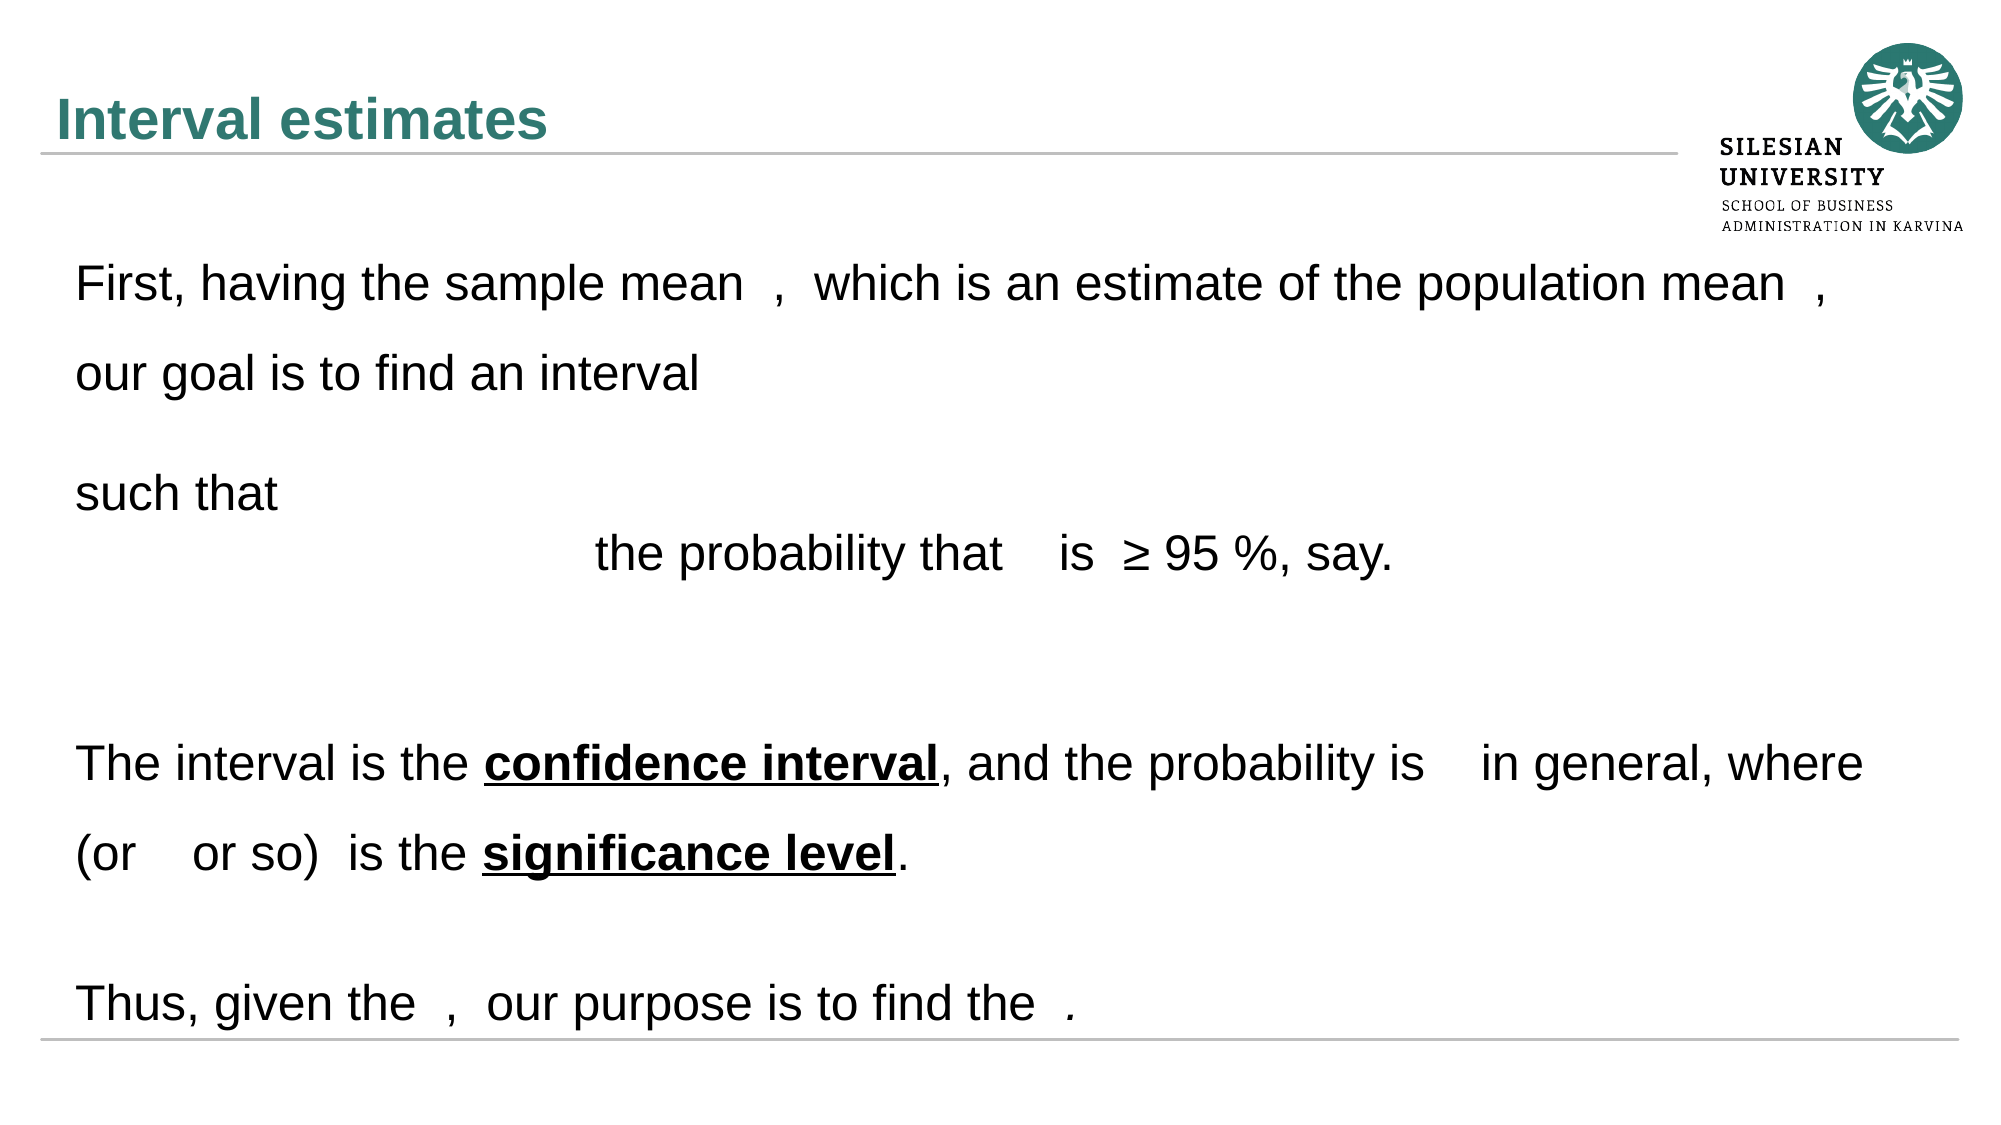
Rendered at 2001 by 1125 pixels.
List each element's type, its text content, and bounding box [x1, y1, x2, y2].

title Interval estimates [41, 73, 1636, 150]
picture [1720, 43, 1963, 231]
